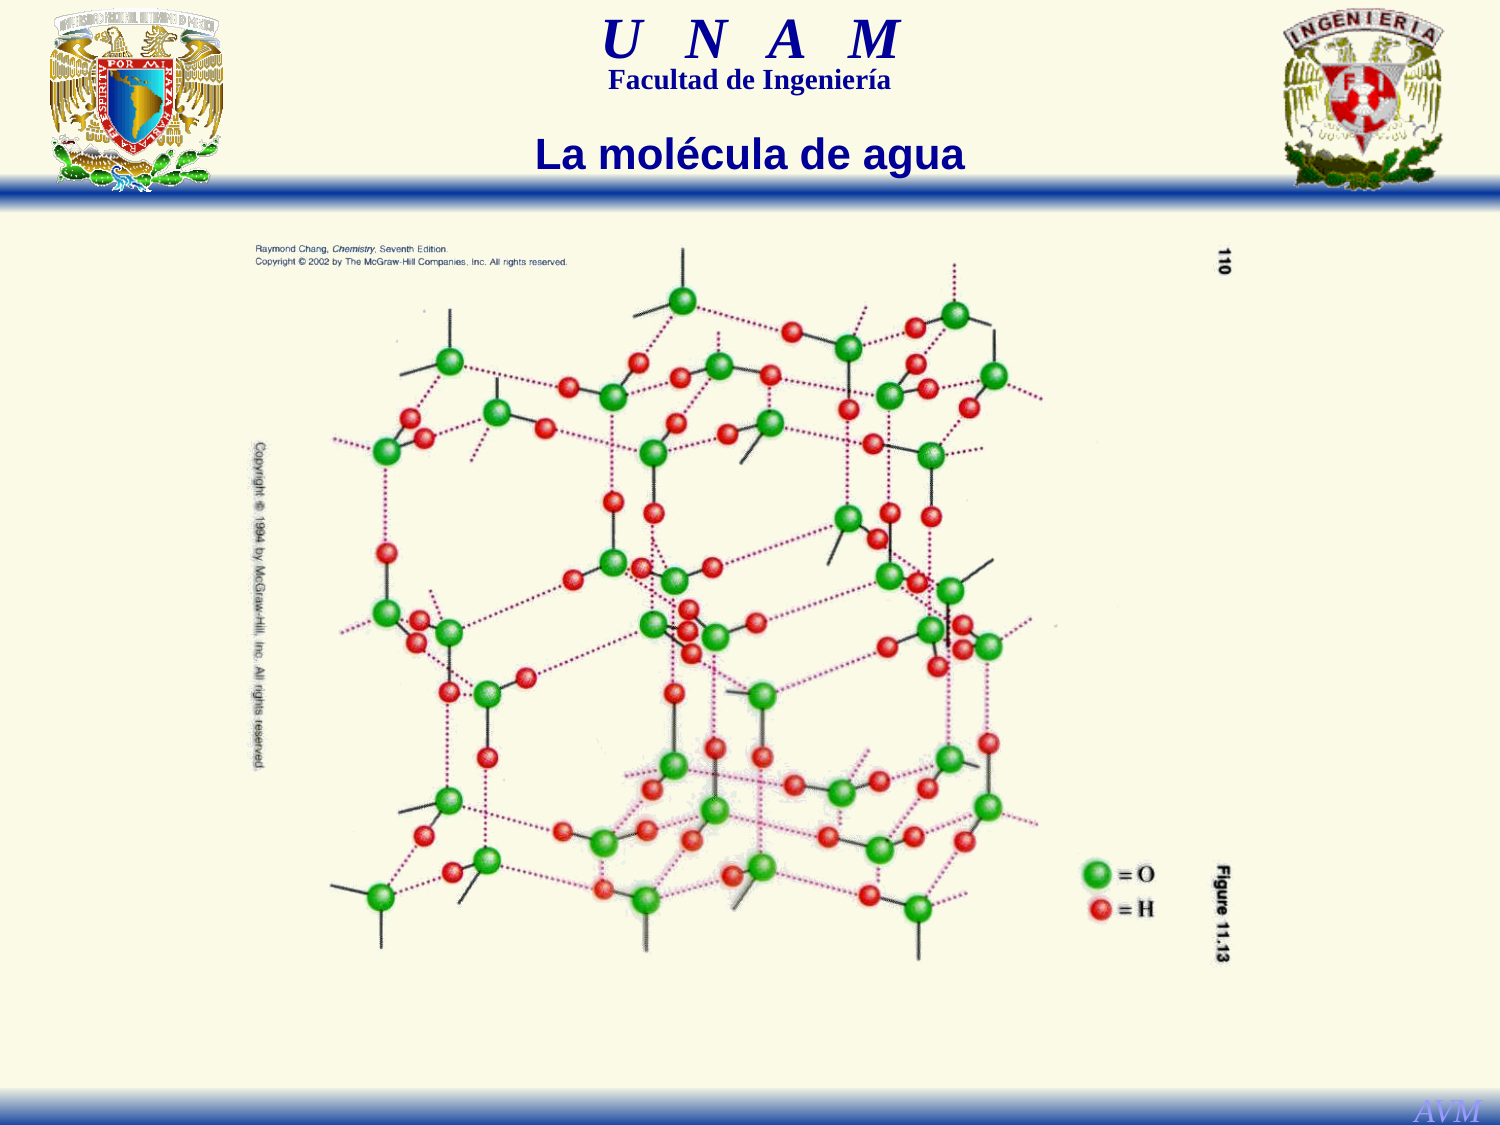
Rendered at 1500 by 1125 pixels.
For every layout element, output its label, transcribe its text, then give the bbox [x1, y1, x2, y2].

text_box La molécula de agua [425, 118, 1075, 186]
picture [50, 8, 223, 192]
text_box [247, 243, 1249, 974]
picture [1275, 5, 1452, 198]
